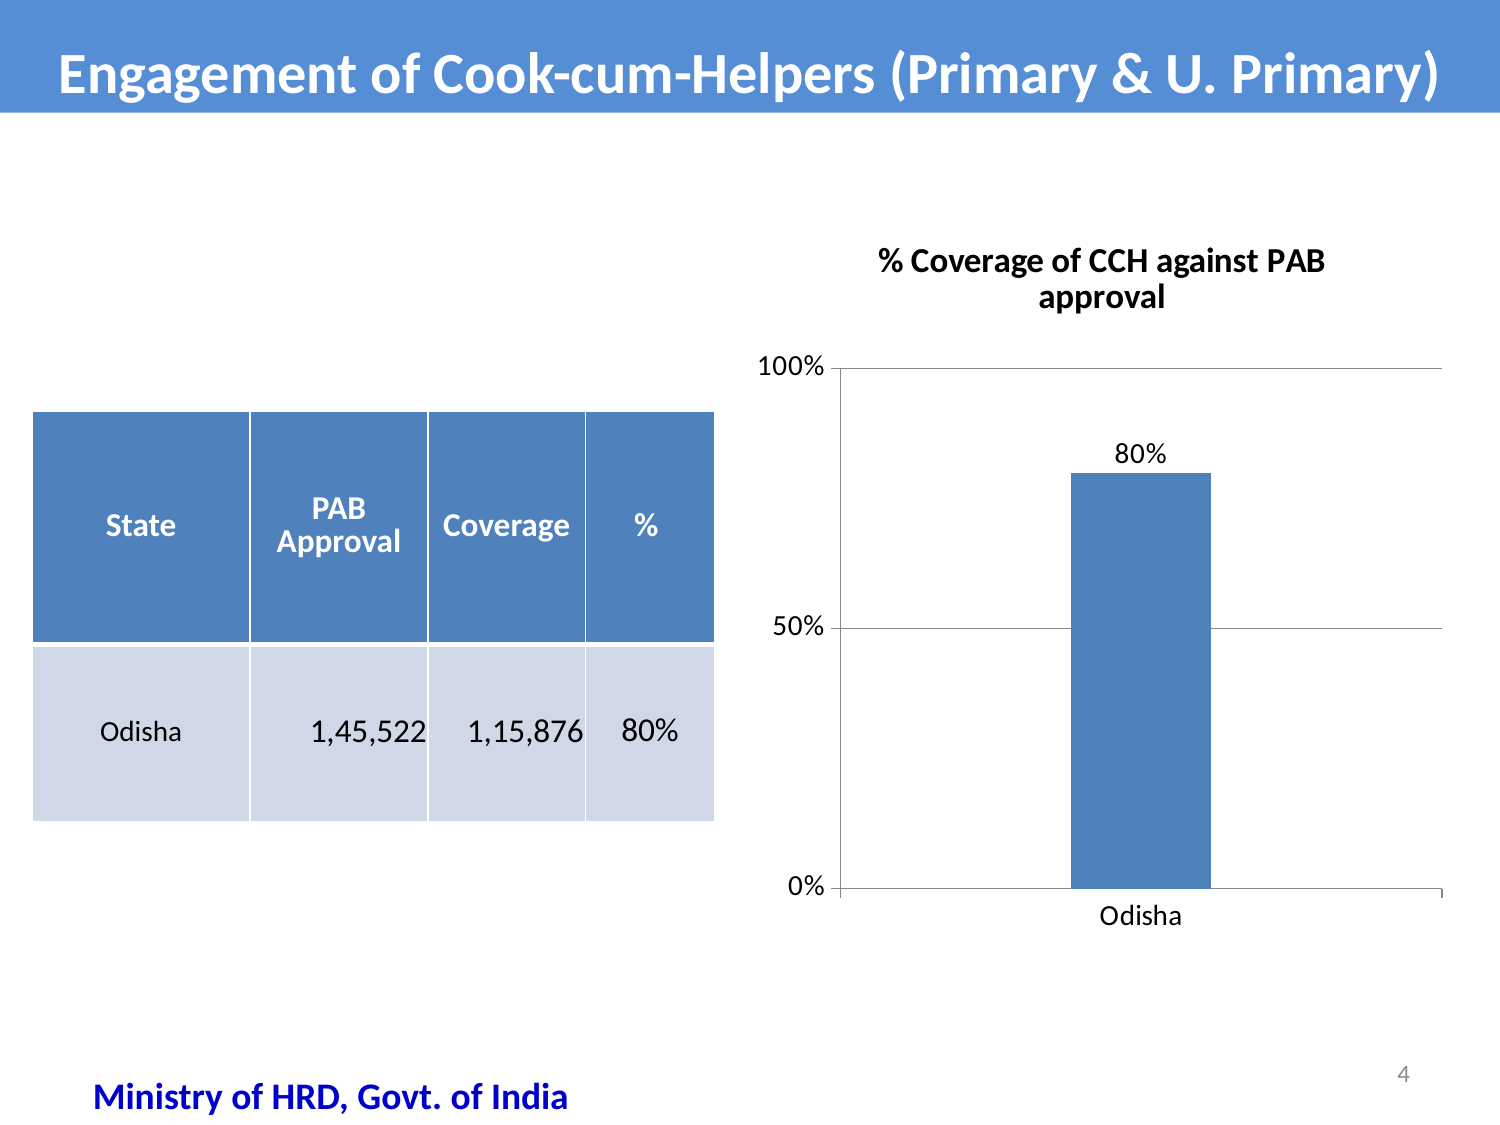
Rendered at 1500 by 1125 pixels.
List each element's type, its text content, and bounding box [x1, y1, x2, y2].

chart [738, 212, 1466, 985]
table_header State [33, 412, 249, 642]
table_header Coverage [429, 412, 585, 642]
table_header % [586, 412, 714, 642]
table_cell Odisha [33, 647, 249, 821]
table_cell 80% [586, 647, 714, 821]
text_box Engagement of Cook-cum-Helpers (Primary & U. Primary) [0, 0, 1500, 113]
table_cell 1,45,522 [251, 647, 427, 821]
table_cell 1,15,876 [429, 647, 585, 821]
text_box Ministry of HRD, Govt. of India [37, 1064, 625, 1124]
slide_number 4 [1074, 1042, 1425, 1103]
table_header PAB Approval [251, 412, 427, 642]
